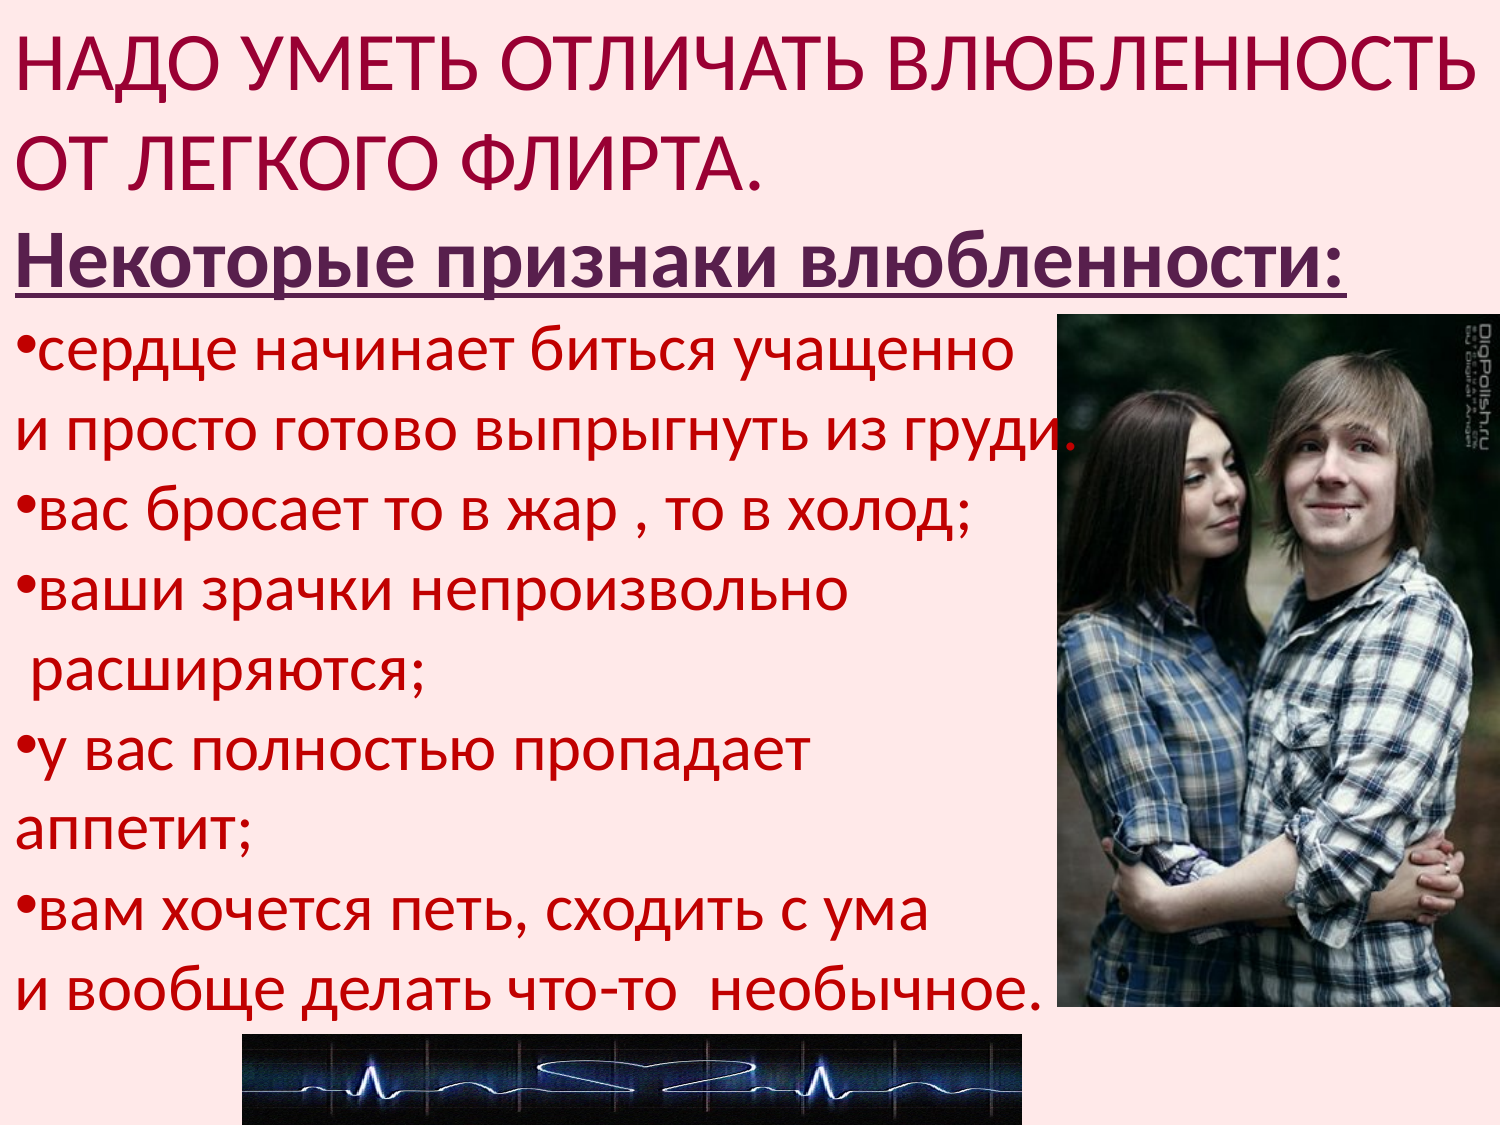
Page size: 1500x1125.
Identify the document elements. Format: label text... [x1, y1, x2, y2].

text_box НАДО УМЕТЬ ОТЛИЧАТЬ ВЛЮБЛЕННОСТЬ ОТ ЛЕГКОГО ФЛИРТА. [0, 0, 1500, 196]
text_box Некоторые признаки влюбленности: сердце начинает биться учащенно и просто готово выпрыгнуть из груди. вас бросает то в жар , то в холод; ваши зрачки непроизвольно расширяются; у вас полностью пропадает аппетит; вам хочется петь, сходить с ума и вообще делать что-то необычное. [0, 196, 1500, 1031]
picture [241, 1034, 1022, 1125]
picture [1056, 314, 1500, 1007]
